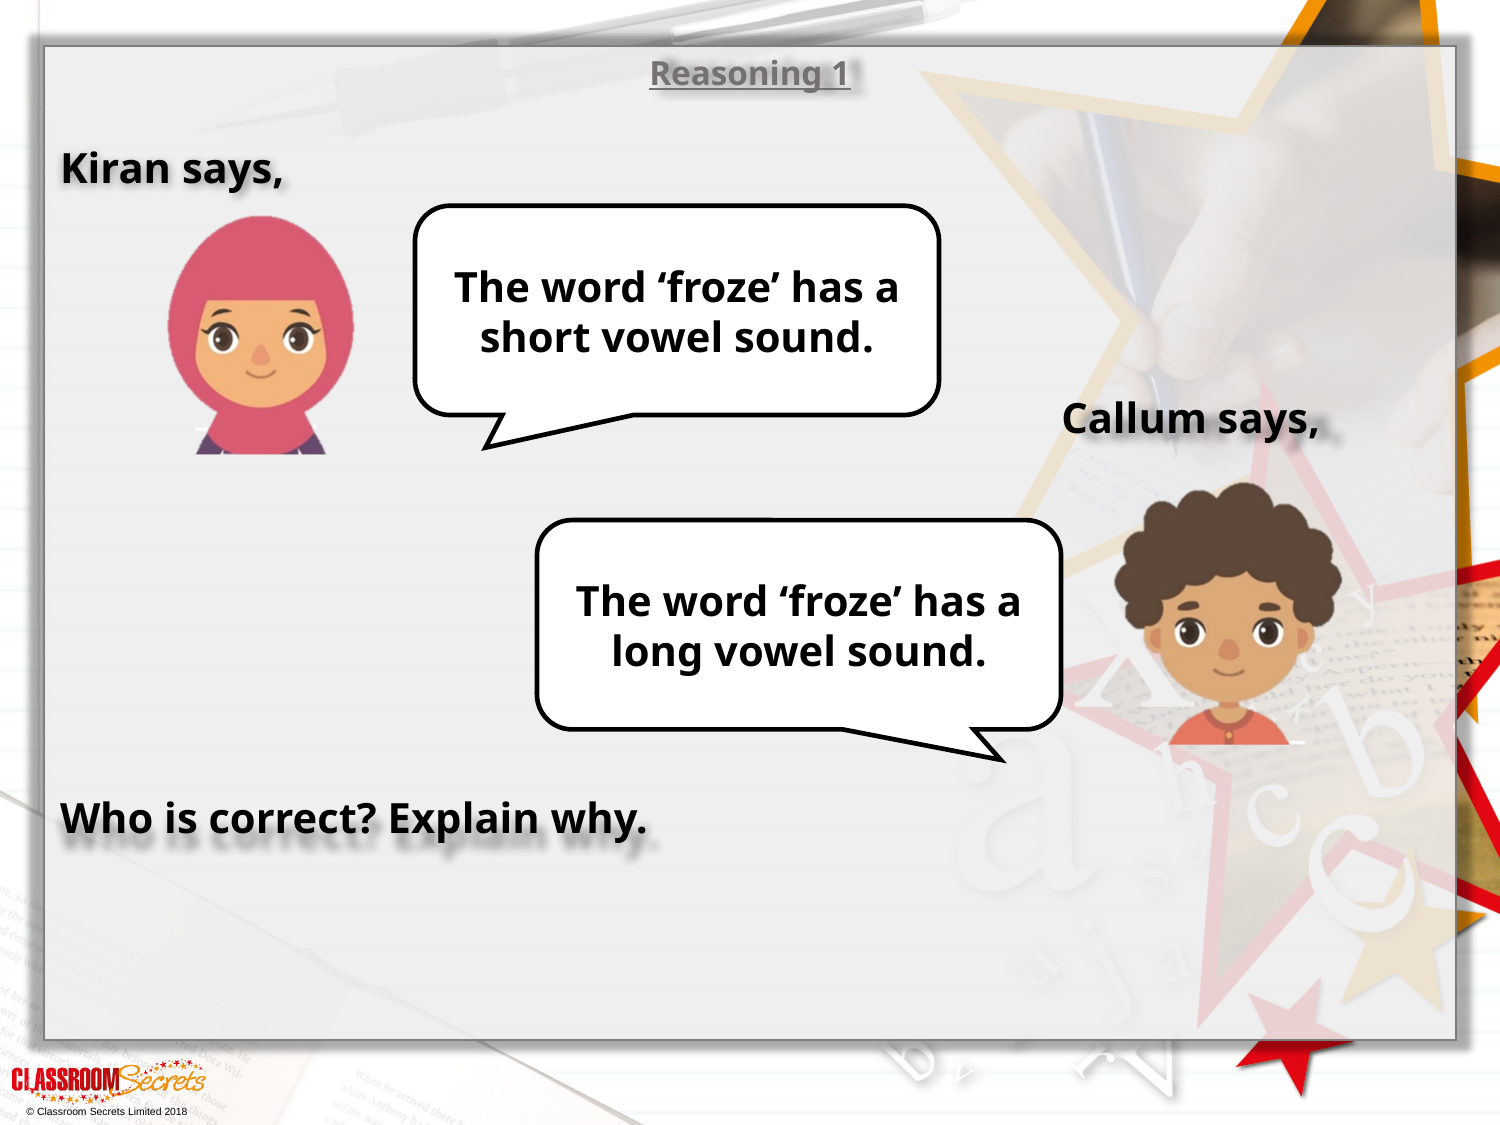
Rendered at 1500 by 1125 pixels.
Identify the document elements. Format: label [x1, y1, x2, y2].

picture [0, 0, 1500, 1125]
text_box [11, 1058, 207, 1125]
